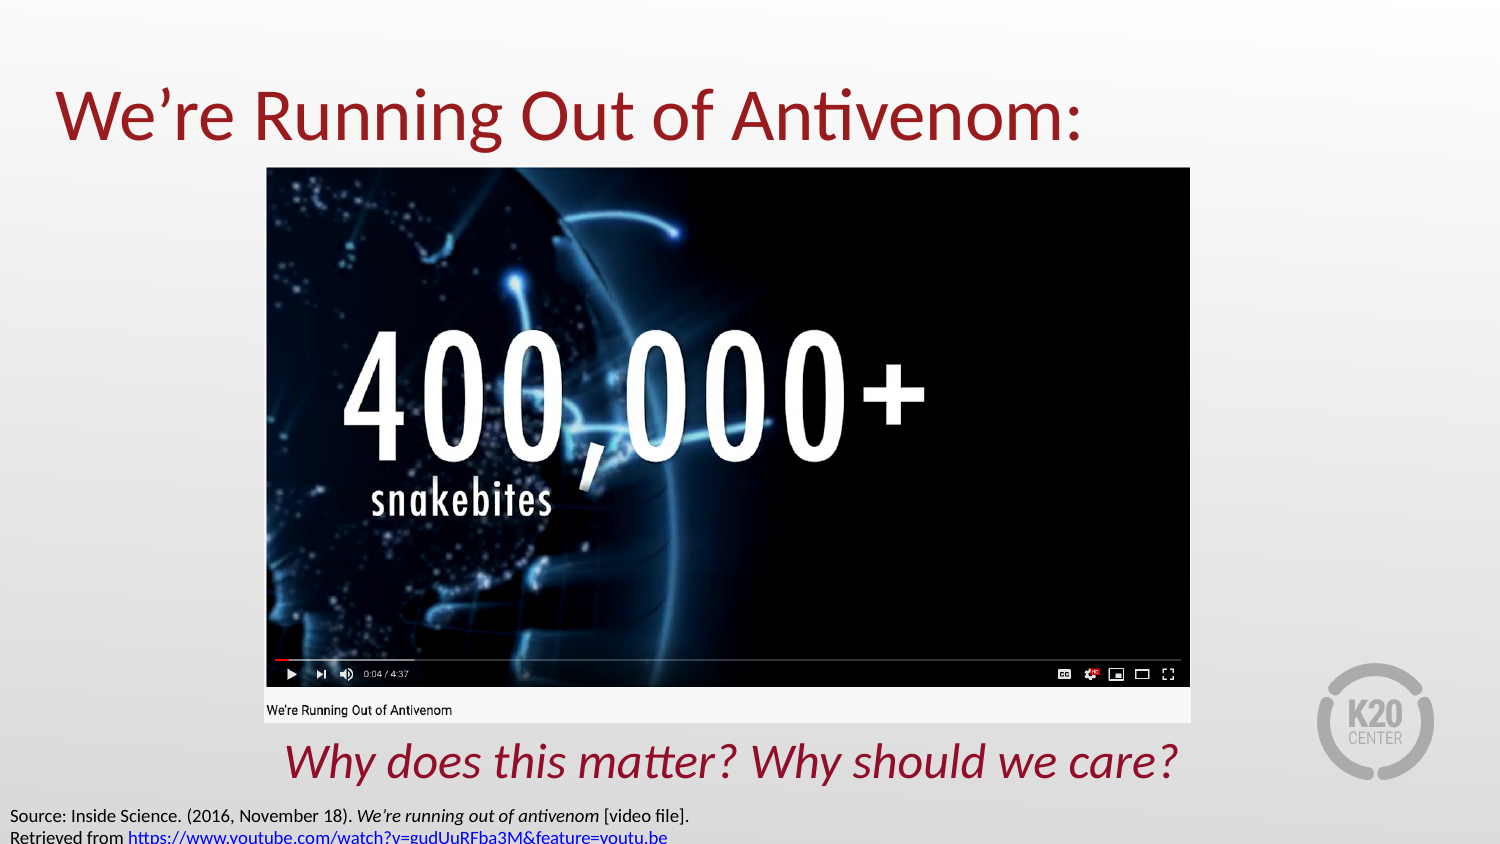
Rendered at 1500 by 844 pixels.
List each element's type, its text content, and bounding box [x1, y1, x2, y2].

picture [1300, 646, 1451, 797]
text_box Why does this matter? Why should we care? [242, 721, 1214, 797]
picture [264, 165, 1191, 723]
title We’re Running Out of Antivenom: [55, 47, 1406, 174]
text_box Source: Inside Science. (2016, November 18). We’re running out of antivenom [video file]. Retrieved from https://www.youtube.com/watch?v=gudUuRFba3M&feature=youtu.be [0, 795, 709, 844]
